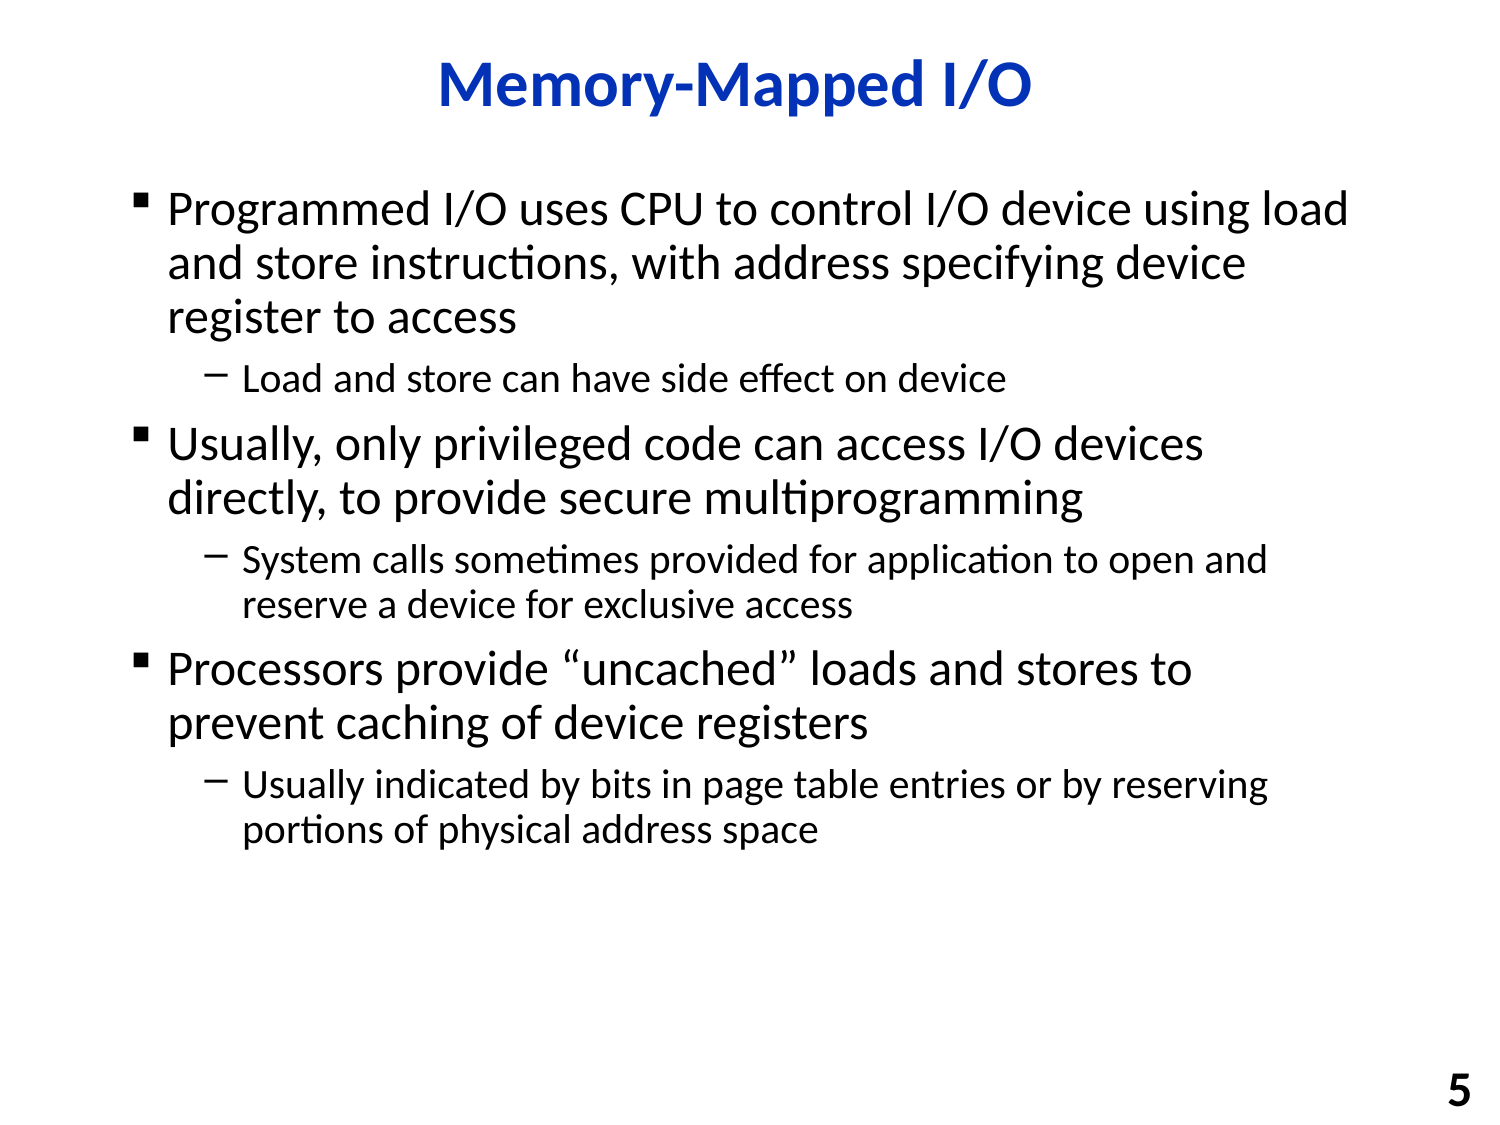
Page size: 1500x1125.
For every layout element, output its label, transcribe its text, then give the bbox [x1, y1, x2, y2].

slide_number 5 [1174, 1062, 1488, 1111]
list Programmed I/O uses CPU to control I/O device using load and store instructions, with address specifying device register to access Load and store can have side effect on device Usually, only privileged code can access I/O devices directly, to provide secure multiprogramming System calls sometimes provided for application to open and reserve a device for exclusive access Processors provide “uncached” loads and stores to prevent caching of device registers Usually indicated by bits in page table entries or by reserving portions of physical address space [114, 174, 1376, 1005]
title Memory-Mapped I/O [137, 24, 1335, 147]
